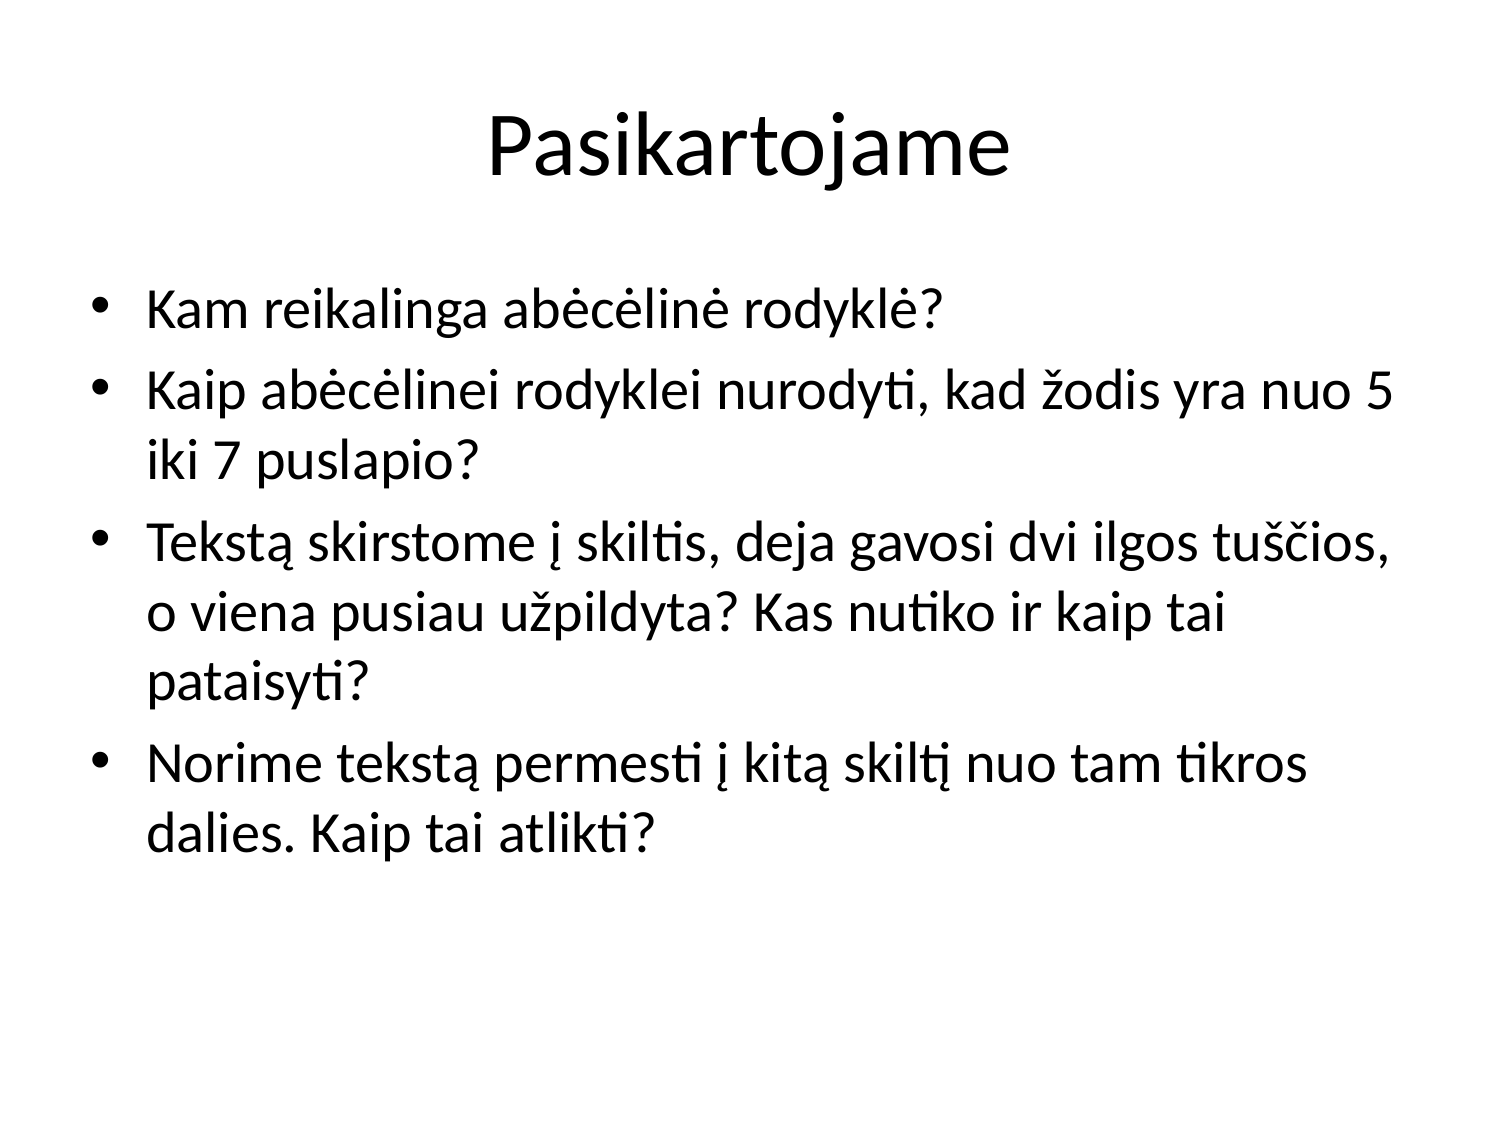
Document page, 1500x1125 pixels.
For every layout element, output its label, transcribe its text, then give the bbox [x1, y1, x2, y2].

title Pasikartojame [75, 45, 1425, 233]
list Kam reikalinga abėcėlinė rodyklė? Kaip abėcėlinei rodyklei nurodyti, kad žodis yra nuo 5 iki 7 puslapio? Tekstą skirstome į skiltis, deja gavosi dvi ilgos tuščios, o viena pusiau užpildyta? Kas nutiko ir kaip tai pataisyti? Norime tekstą permesti į kitą skiltį nuo tam tikros dalies. Kaip tai atlikti? [75, 262, 1425, 1005]
